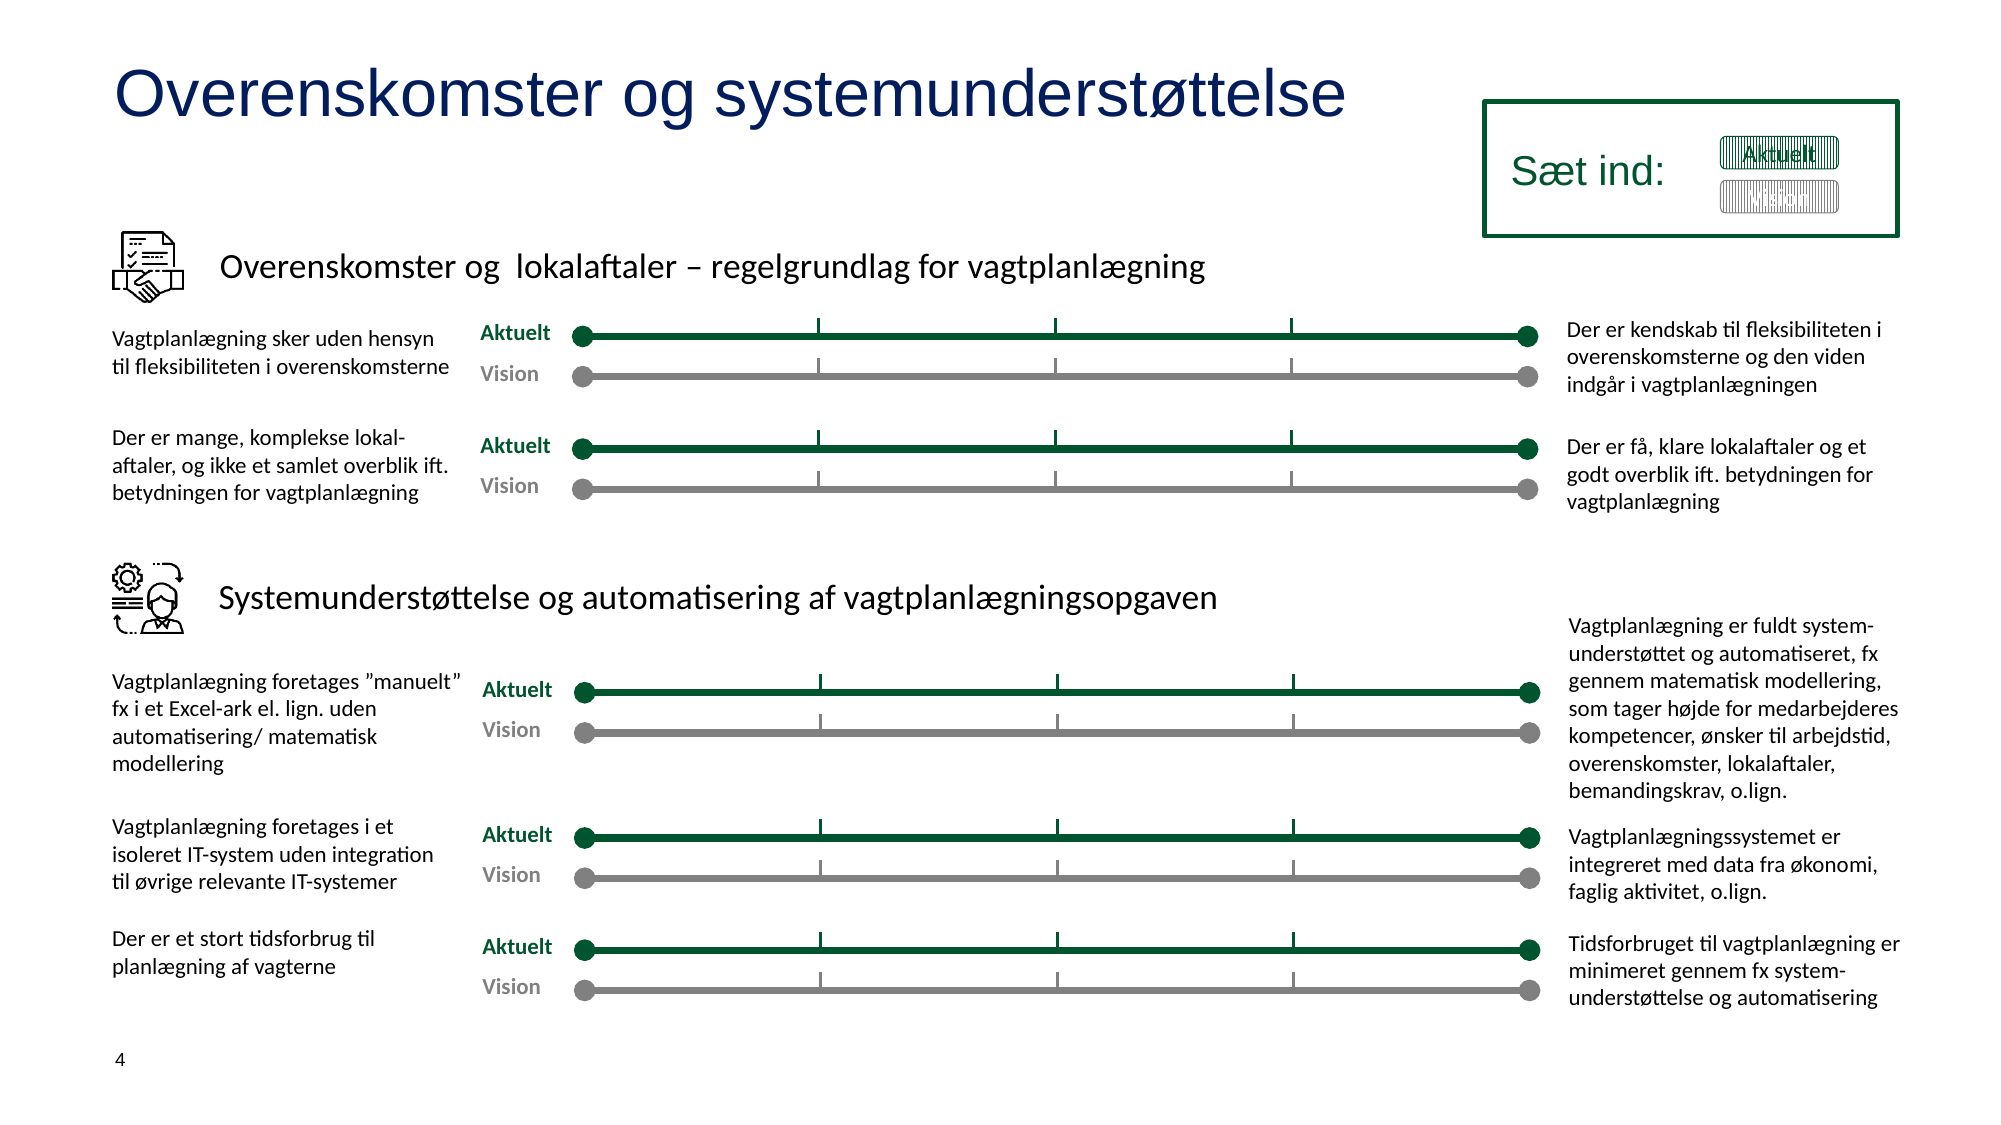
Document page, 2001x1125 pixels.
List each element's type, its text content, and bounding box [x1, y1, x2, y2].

text_box [1492, 987, 1954, 1106]
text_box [111, 314, 1922, 399]
title Overenskomster og systemunderstøttelse [115, 59, 1885, 213]
text_box Aktuelt [1720, 136, 1839, 169]
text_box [111, 422, 1922, 516]
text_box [111, 562, 1238, 610]
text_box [111, 923, 1924, 1012]
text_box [111, 811, 1924, 906]
text_box Vision [1720, 180, 1839, 213]
text_box Sæt ind: [1484, 101, 1898, 237]
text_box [111, 610, 1924, 806]
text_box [111, 231, 1241, 303]
